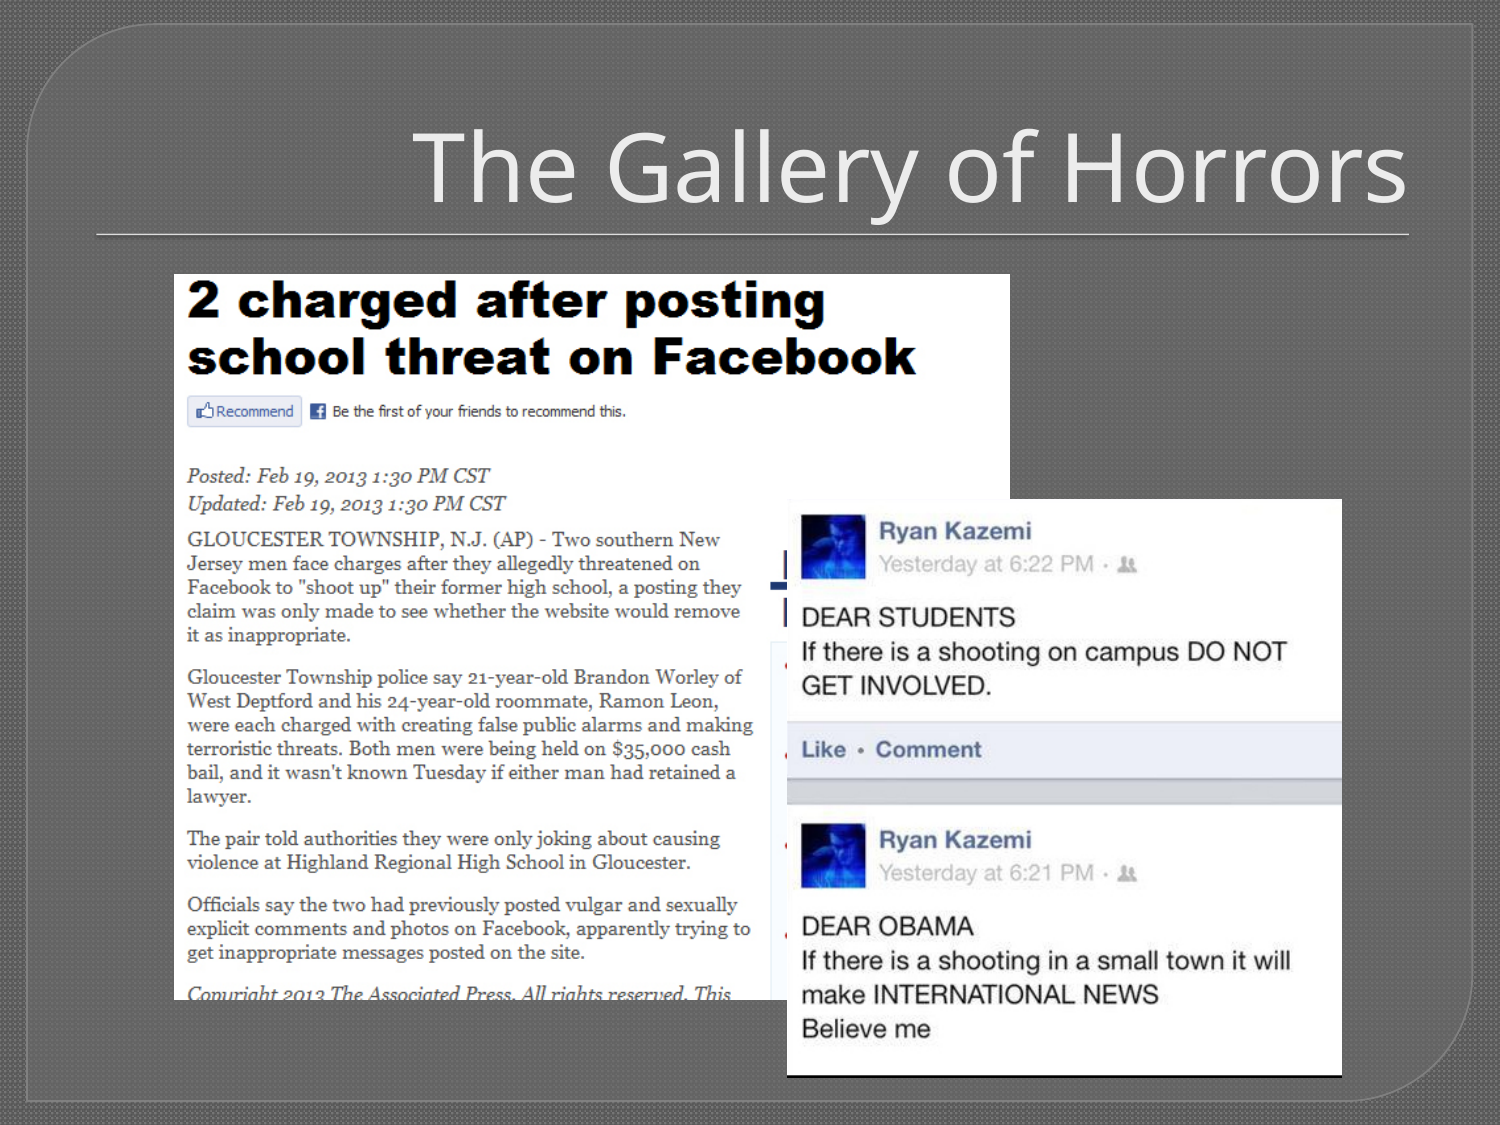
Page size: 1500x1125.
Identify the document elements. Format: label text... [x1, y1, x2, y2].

picture [174, 274, 1343, 1079]
title The Gallery of Horrors [75, 41, 1425, 230]
